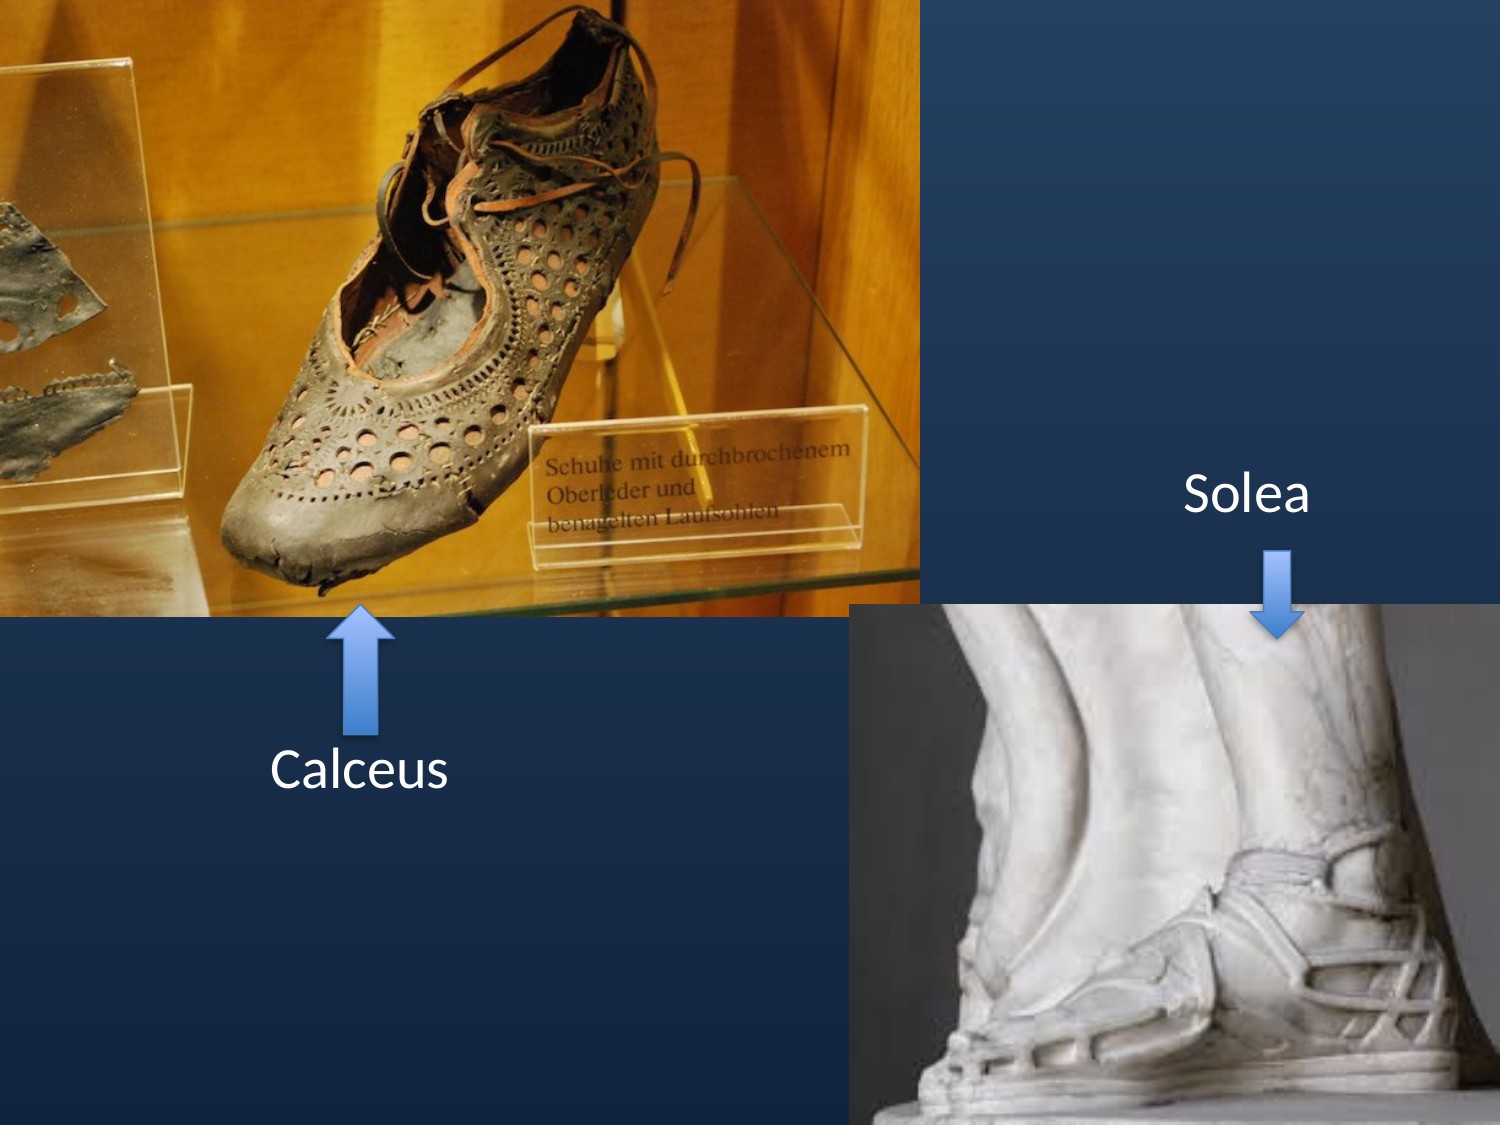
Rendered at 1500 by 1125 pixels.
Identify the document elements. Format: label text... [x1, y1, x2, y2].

picture [0, 0, 1500, 1125]
text_box Calceus [255, 722, 465, 807]
text_box [1262, 550, 1292, 602]
text_box [325, 625, 396, 736]
text_box Solea [1168, 446, 1327, 532]
